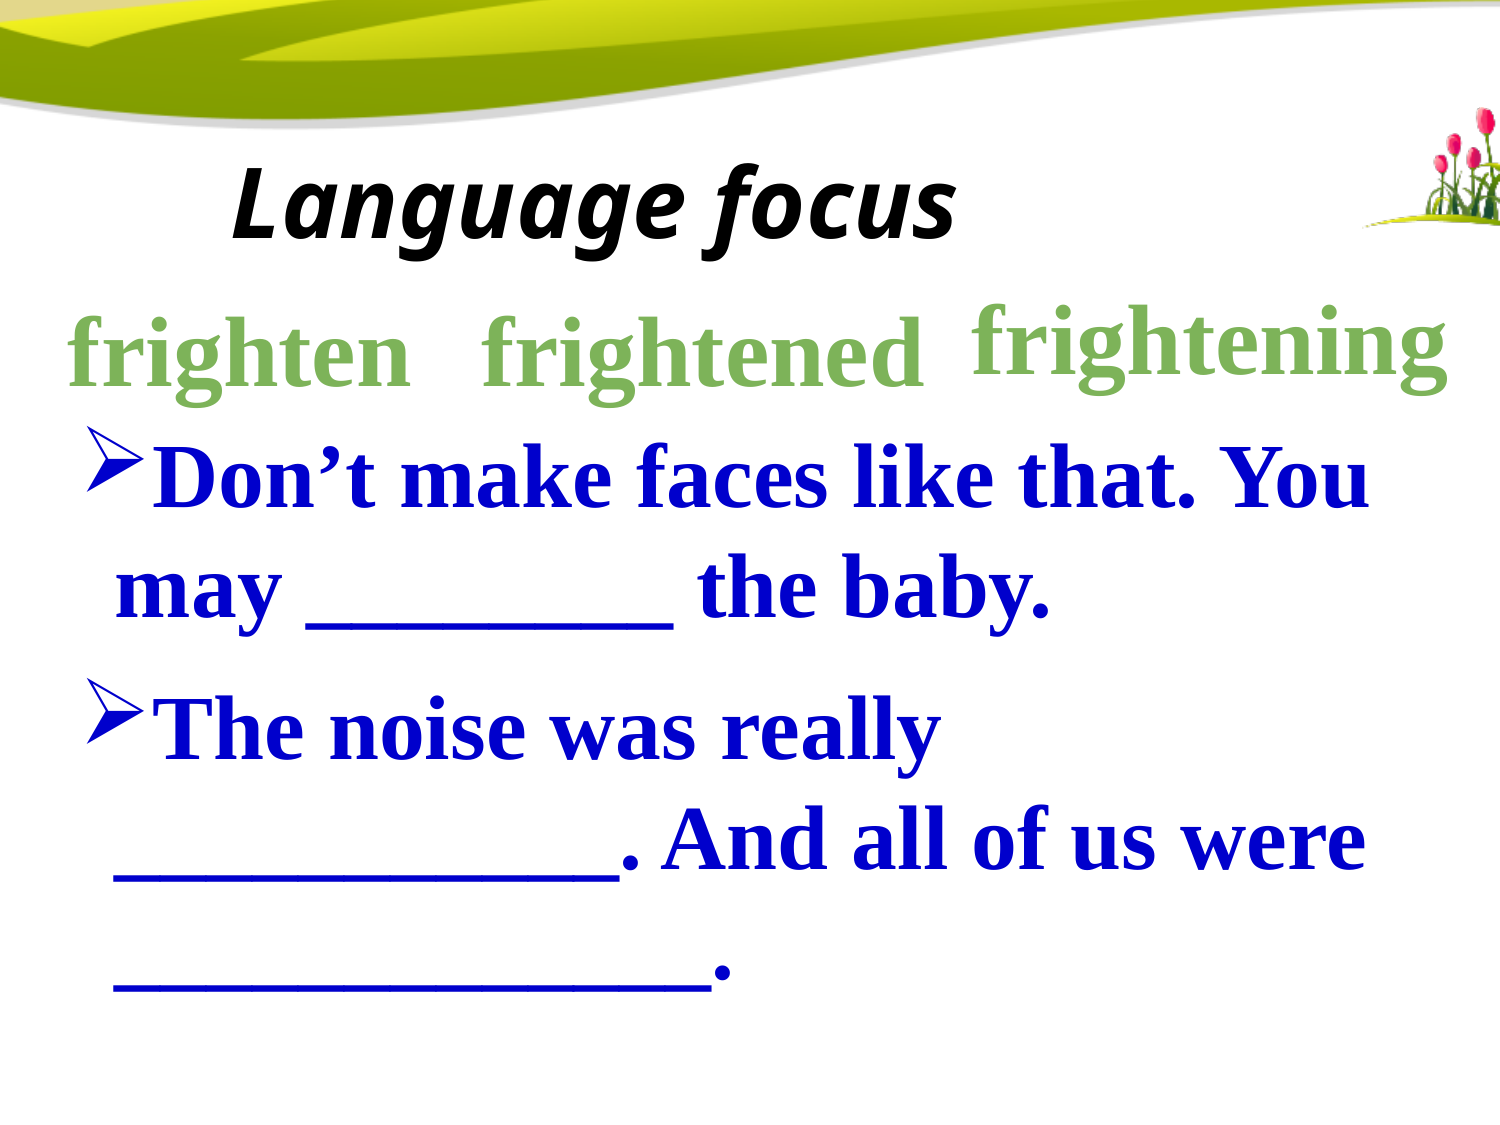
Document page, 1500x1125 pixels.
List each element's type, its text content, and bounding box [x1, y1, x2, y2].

title Language focus [88, 145, 975, 268]
text_box Don’t make faces like that. You may ________ the baby. The noise was really ___________. And all of us were _____________. [64, 408, 1500, 1006]
text_box frighten [53, 278, 466, 414]
picture [0, 0, 1500, 232]
text_box frightened [466, 278, 951, 414]
text_box frightening [956, 267, 1500, 402]
